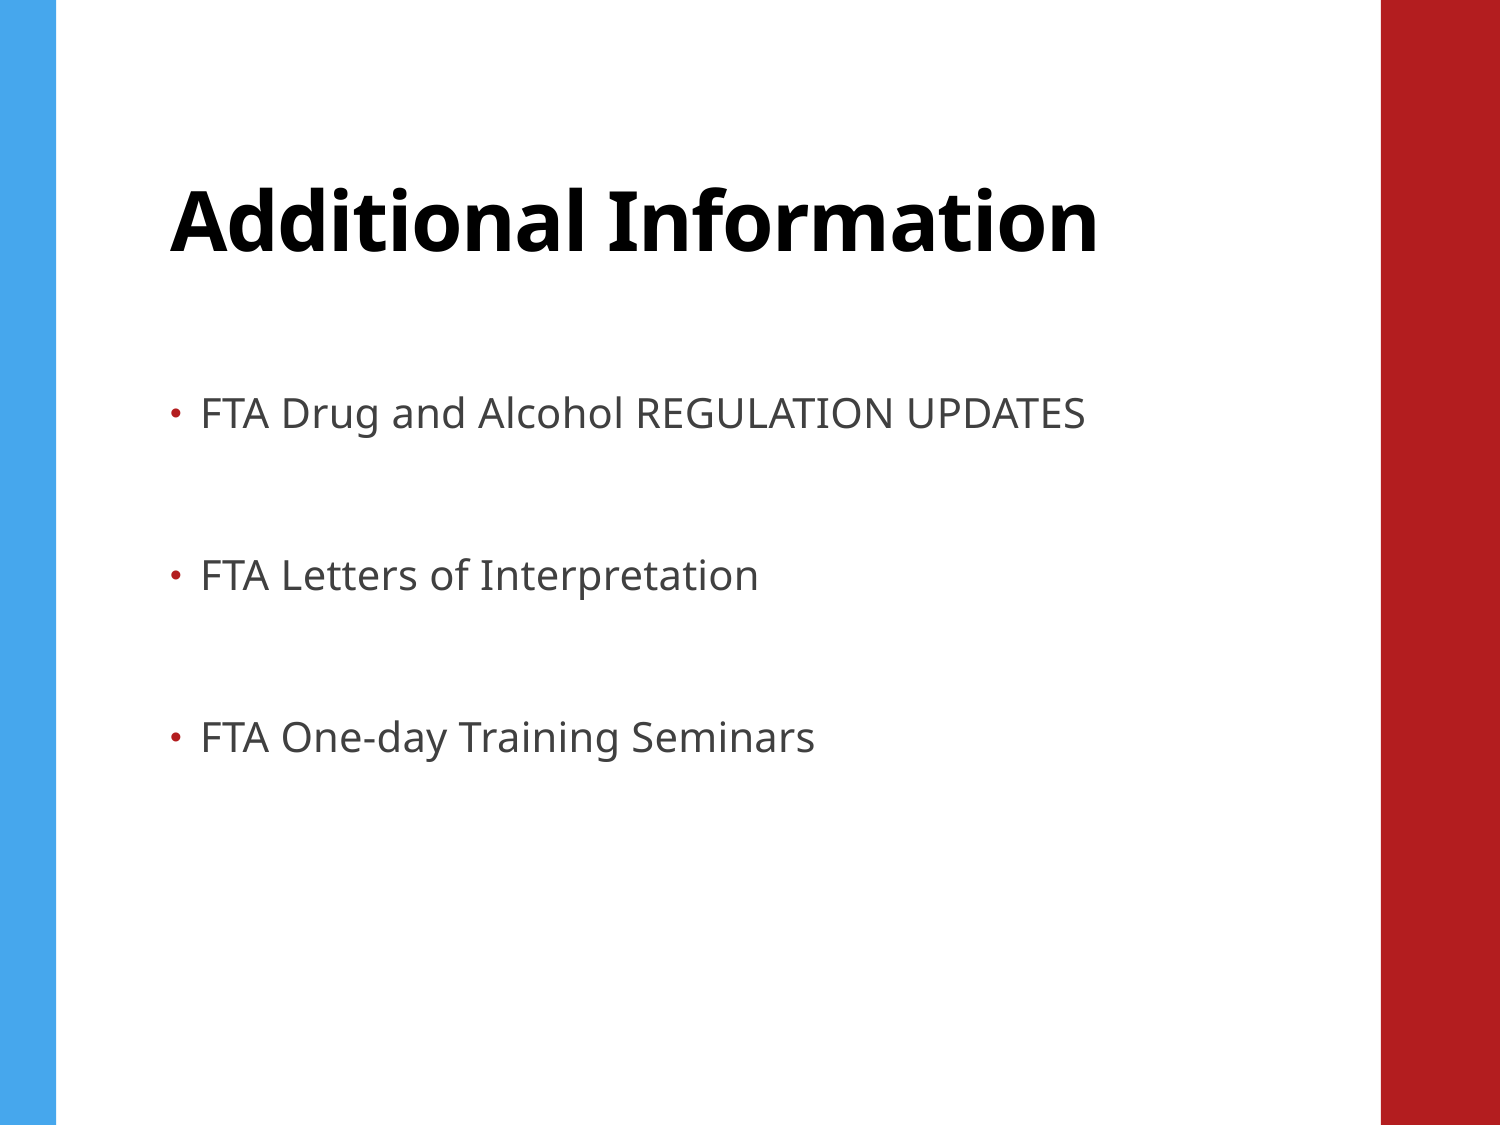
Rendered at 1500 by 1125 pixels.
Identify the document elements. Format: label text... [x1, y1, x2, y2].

list FTA Drug and Alcohol REGULATION UPDATES FTA Letters of Interpretation FTA One-day Training Seminars [155, 299, 1271, 1014]
title Additional Information [155, 60, 1348, 278]
